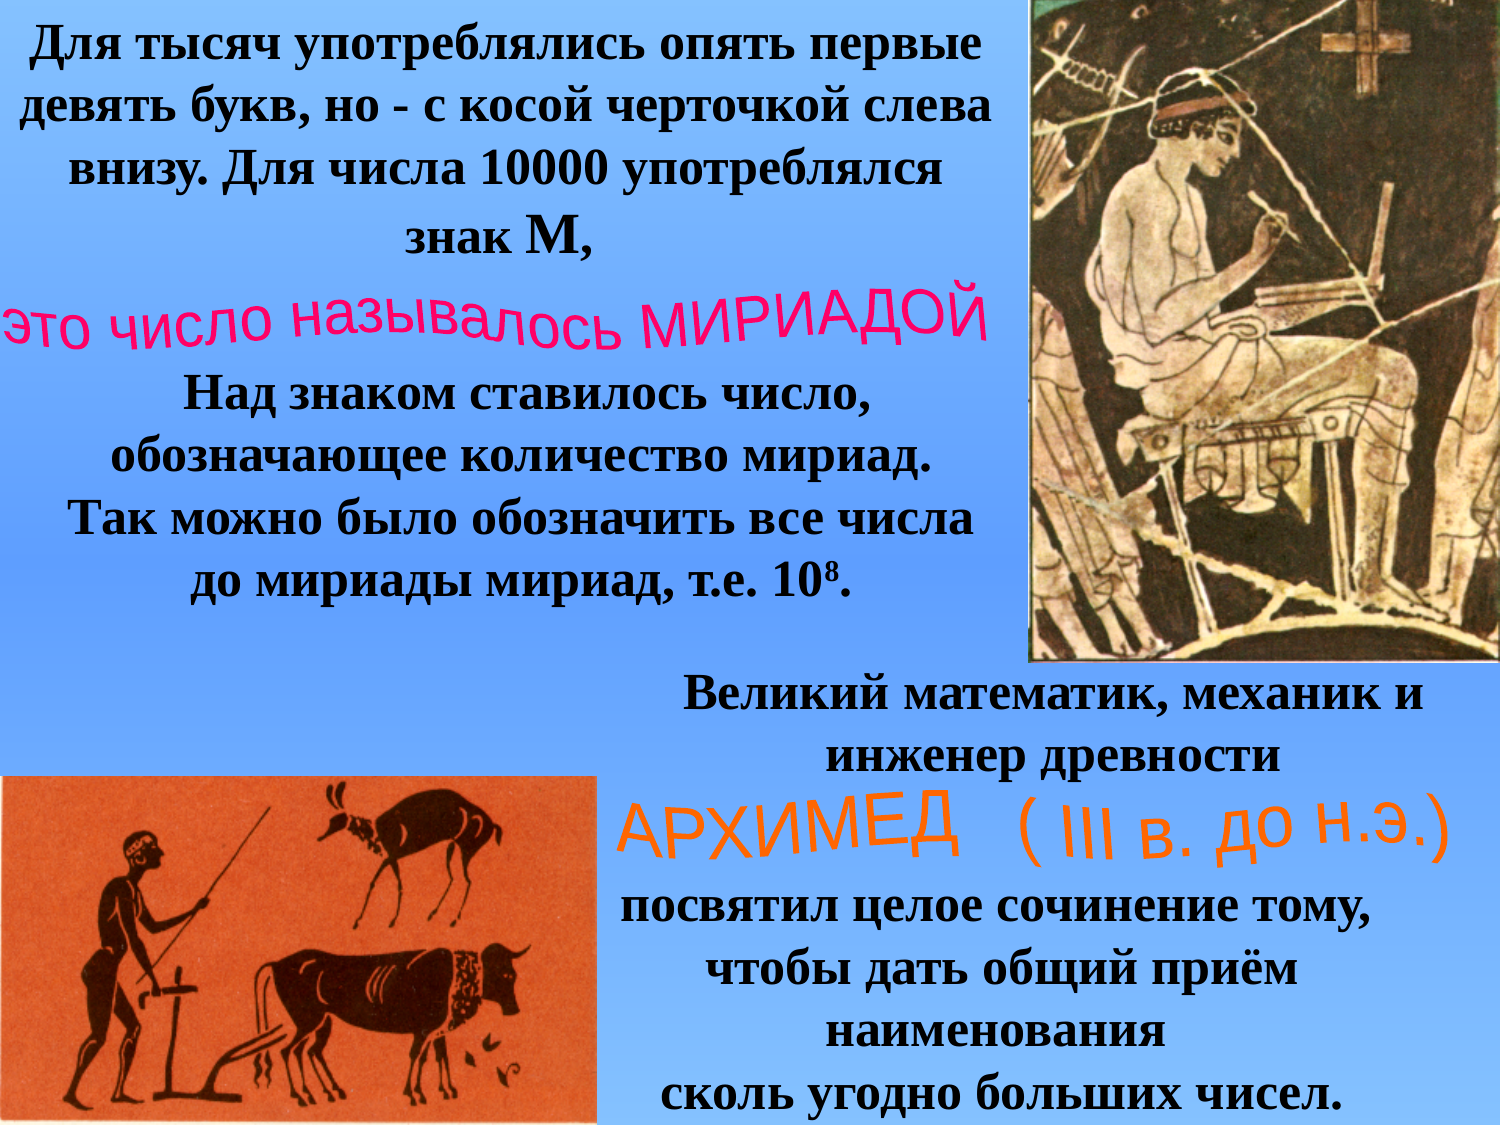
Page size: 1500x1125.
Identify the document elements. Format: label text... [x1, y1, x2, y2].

picture [0, 776, 598, 1125]
text_box Великий математик, механик и инженер древности [607, 649, 1500, 790]
text_box Для тысяч употреблялись опять первые девять букв, но - с косой черточкой слева внизу. Для числа 10000 употреблялся знак М, [0, 0, 1013, 273]
text_box посвятил целое сочинение тому, чтобы дать общий приём наименования сколь угодно больших чисел. [605, 862, 1400, 1125]
picture [1028, 0, 1500, 663]
text_box Над знаком ставилось число, обозначающее количество мириад. Так можно было обозначить все числа до мириады мириад, т.е. 108. [52, 349, 1003, 675]
